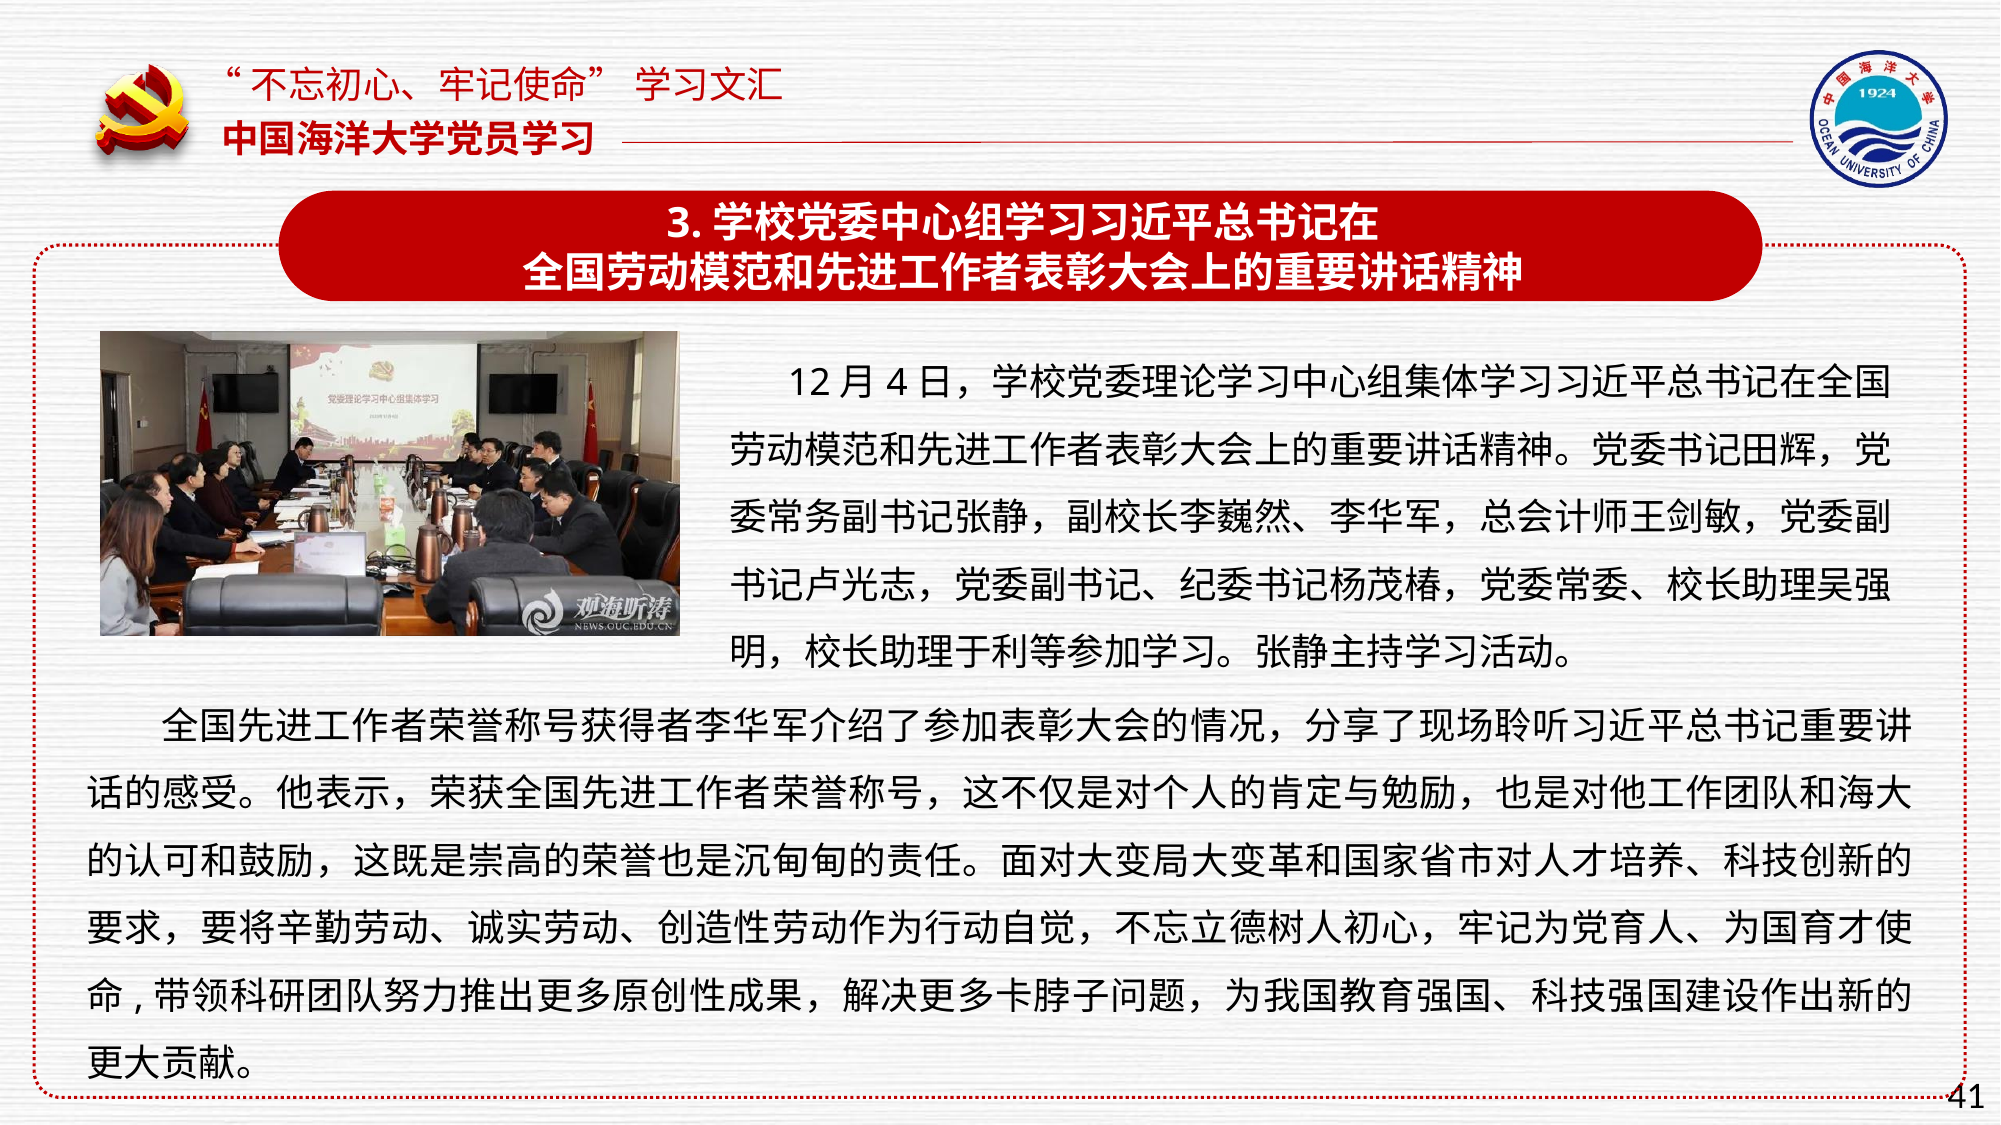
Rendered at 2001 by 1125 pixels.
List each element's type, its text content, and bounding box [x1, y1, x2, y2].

text_box [33, 243, 1967, 1099]
slide_number 41 [1550, 1063, 2000, 1124]
text_box 全国先进工作者荣誉称号获得者李华军介绍了参加表彰大会的情况，分享了现场聆听习近平总书记重要讲话的感受。他表示，荣获全国先进工作者荣誉称号，这不仅是对个人的肯定与勉励，也是对他工作团队和海大的认可和鼓励，这既是崇高的荣誉也是沉甸甸的责任。面对大变局大变革和国家省市对人才培养、科技创新的要求，要将辛勤劳动、诚实劳动、创造性劳动作为行动自觉，不忘立德树人初心，牢记为党育人、为国育才使命,带领科研团队努力推出更多原创性成果，解决更多卡脖子问题，为我国教育强国、科技强国建设作出新的更大贡献。 [71, 671, 1928, 1092]
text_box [278, 190, 1763, 302]
text_box 12月4日，学校党委理论学习中心组集体学习习近平总书记在全国劳动模范和先进工作者表彰大会上的重要讲话精神。党委书记田辉，党委常务副书记张静，副校长李巍然、李华军，总会计师王剑敏，党委副书记卢光志，党委副书记、纪委书记杨茂椿，党委常委、校长助理吴强明，校长助理于利等参加学习。张静主持学习活动。 [714, 328, 1908, 671]
picture [0, 0, 2001, 1125]
